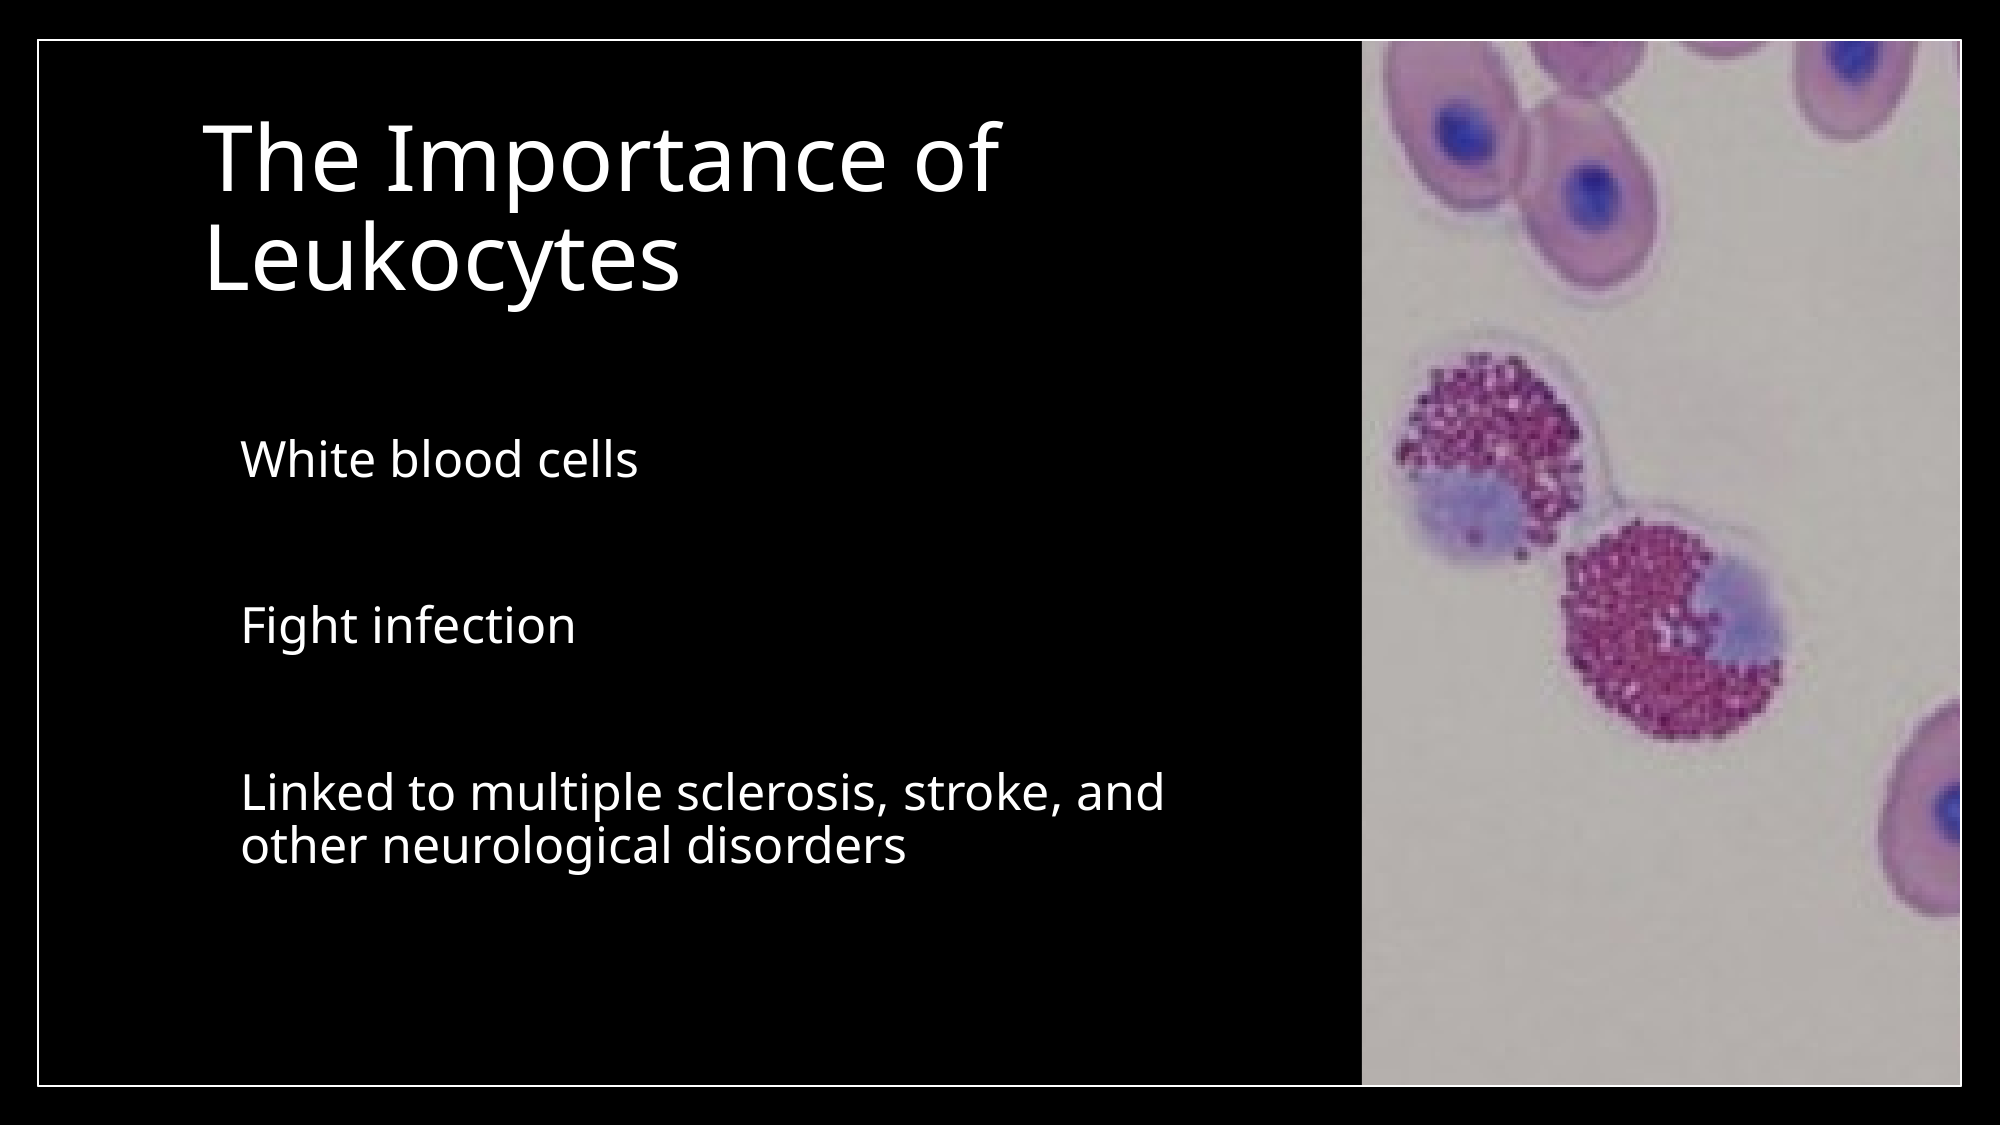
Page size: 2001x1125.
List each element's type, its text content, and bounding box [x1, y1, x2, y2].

title The Importance of Leukocytes [187, 99, 1286, 323]
picture [1361, 39, 1961, 1087]
list White blood cells Fight infection Linked to multiple sclerosis, stroke, and other neurological disorders [187, 337, 1286, 1000]
text_box [36, 38, 1360, 1088]
